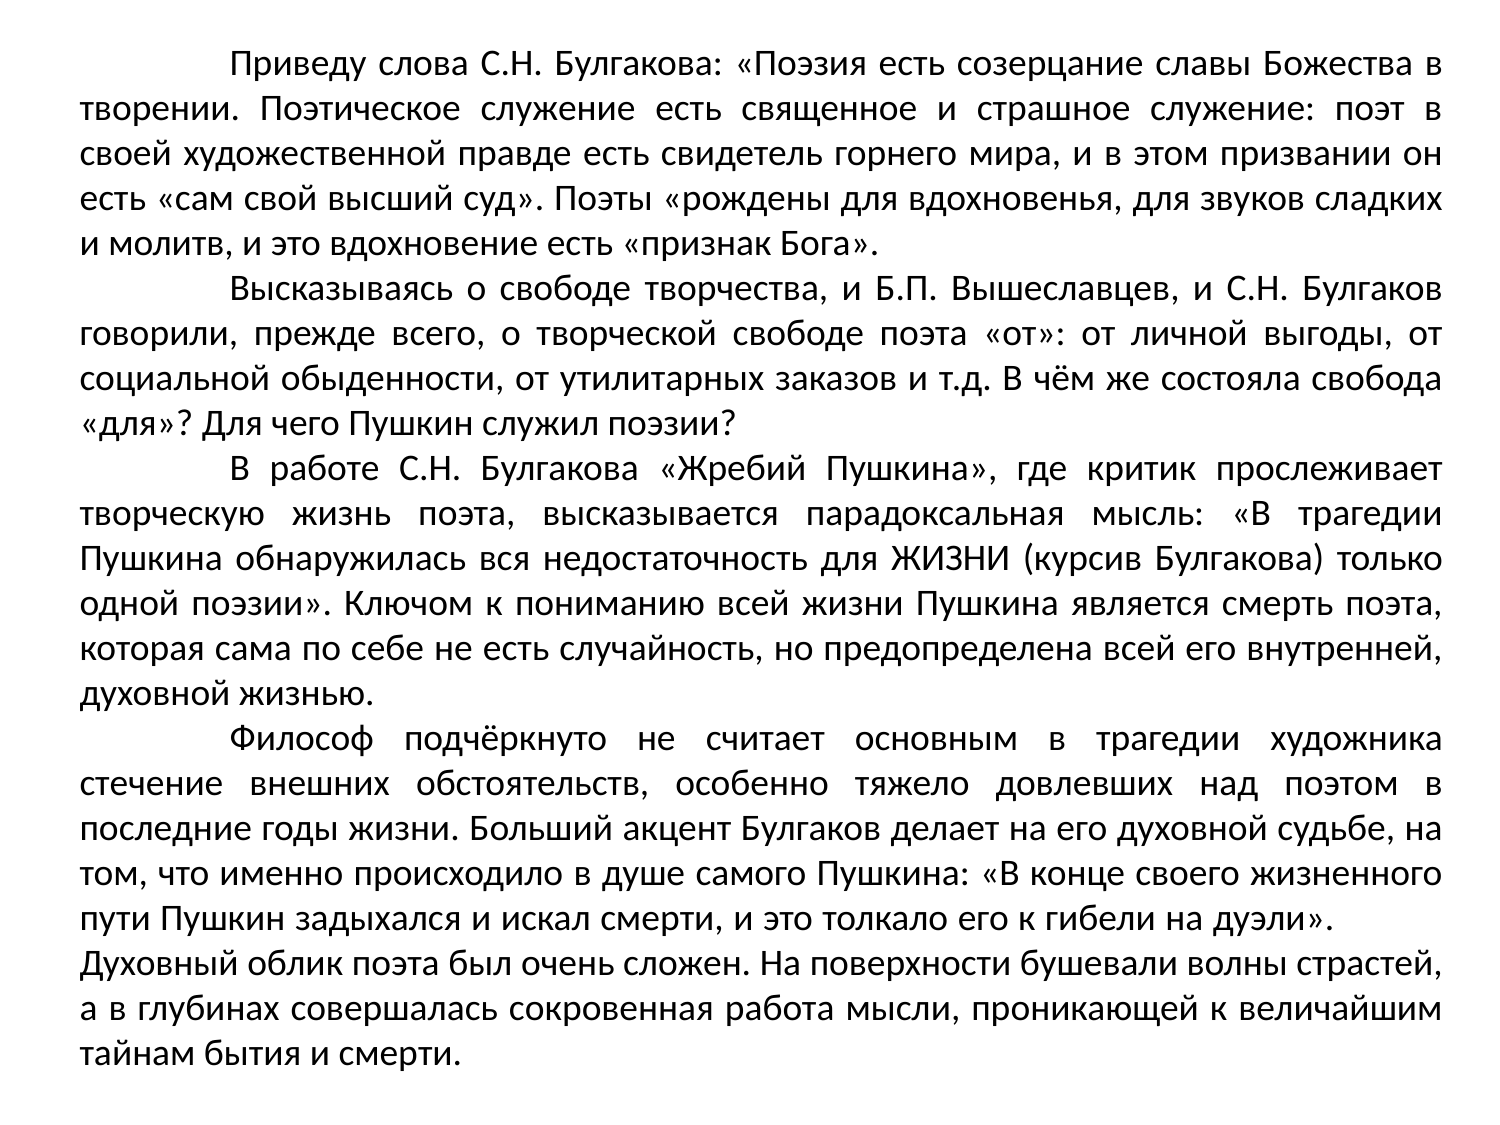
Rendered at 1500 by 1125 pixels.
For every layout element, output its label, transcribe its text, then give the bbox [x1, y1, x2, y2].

text_box Приведу слова С.Н. Булгакова: «Поэзия есть созерцание славы Божества в творении. Поэтическое служение есть священное и страшное служение: поэт в своей художественной правде есть свидетель горнего мира, и в этом призвании он есть «сам свой высший суд». Поэты «рождены для вдохновенья, для звуков сладких и молитв, и это вдохновение есть «признак Бога». Высказываясь о свободе творчества, и Б.П. Вышеславцев, и С.Н. Булгаков говорили, прежде всего, о творческой свободе поэта «от»: от личной выгоды, от социальной обыденности, от утилитарных заказов и т.д. В чём же состояла свобода «для»? Для чего Пушкин служил поэзии? В работе С.Н. Булгакова «Жребий Пушкина», где критик прослеживает творческую жизнь поэта, высказывается парадоксальная мысль: «В трагедии Пушкина обнаружилась вся недостаточность для ЖИЗНИ (курсив Булгакова) только одной поэзии». Ключом к пониманию всей жизни Пушкина является смерть поэта, которая сама по себе не есть случайность, но предопределена всей его внутренней, духовной жизнью. Философ подчёркнуто не считает основным в трагедии художника стечение внешних обстоятельств, особенно тяжело довлевших над поэтом в последние годы жизни. Больший акцент Булгаков делает на его духовной судьбе, на том, что именно происходило в душе самого Пушкина: «В конце своего жизненного пути Пушкин задыхался и искал смерти, и это толкало его к гибели на дуэли». Духовный облик поэта был очень сложен. На поверхности бушевали волны страстей, а в глубинах совершалась сокровенная работа мысли, проникающей к величайшим тайнам бытия и смерти. [64, 30, 1459, 1125]
